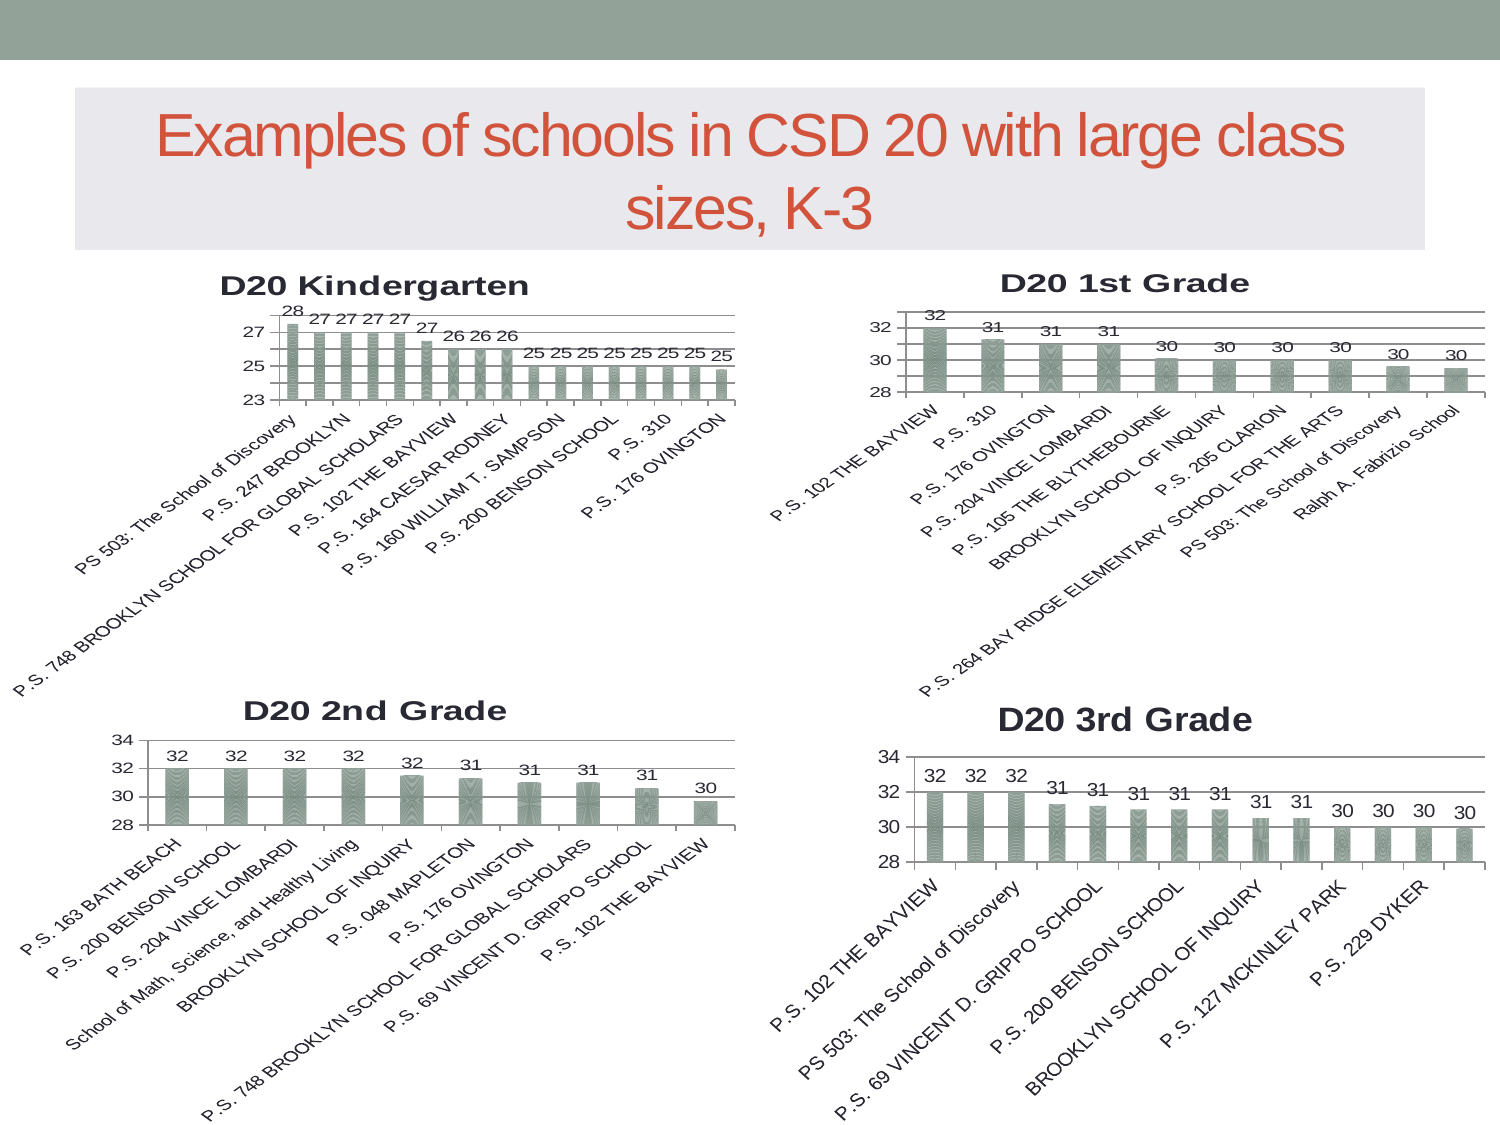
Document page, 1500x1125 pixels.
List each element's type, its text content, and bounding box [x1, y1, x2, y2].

title Examples of schools in CSD 20 with large class sizes, K-3 [75, 87, 1425, 246]
chart [0, 249, 1500, 1125]
